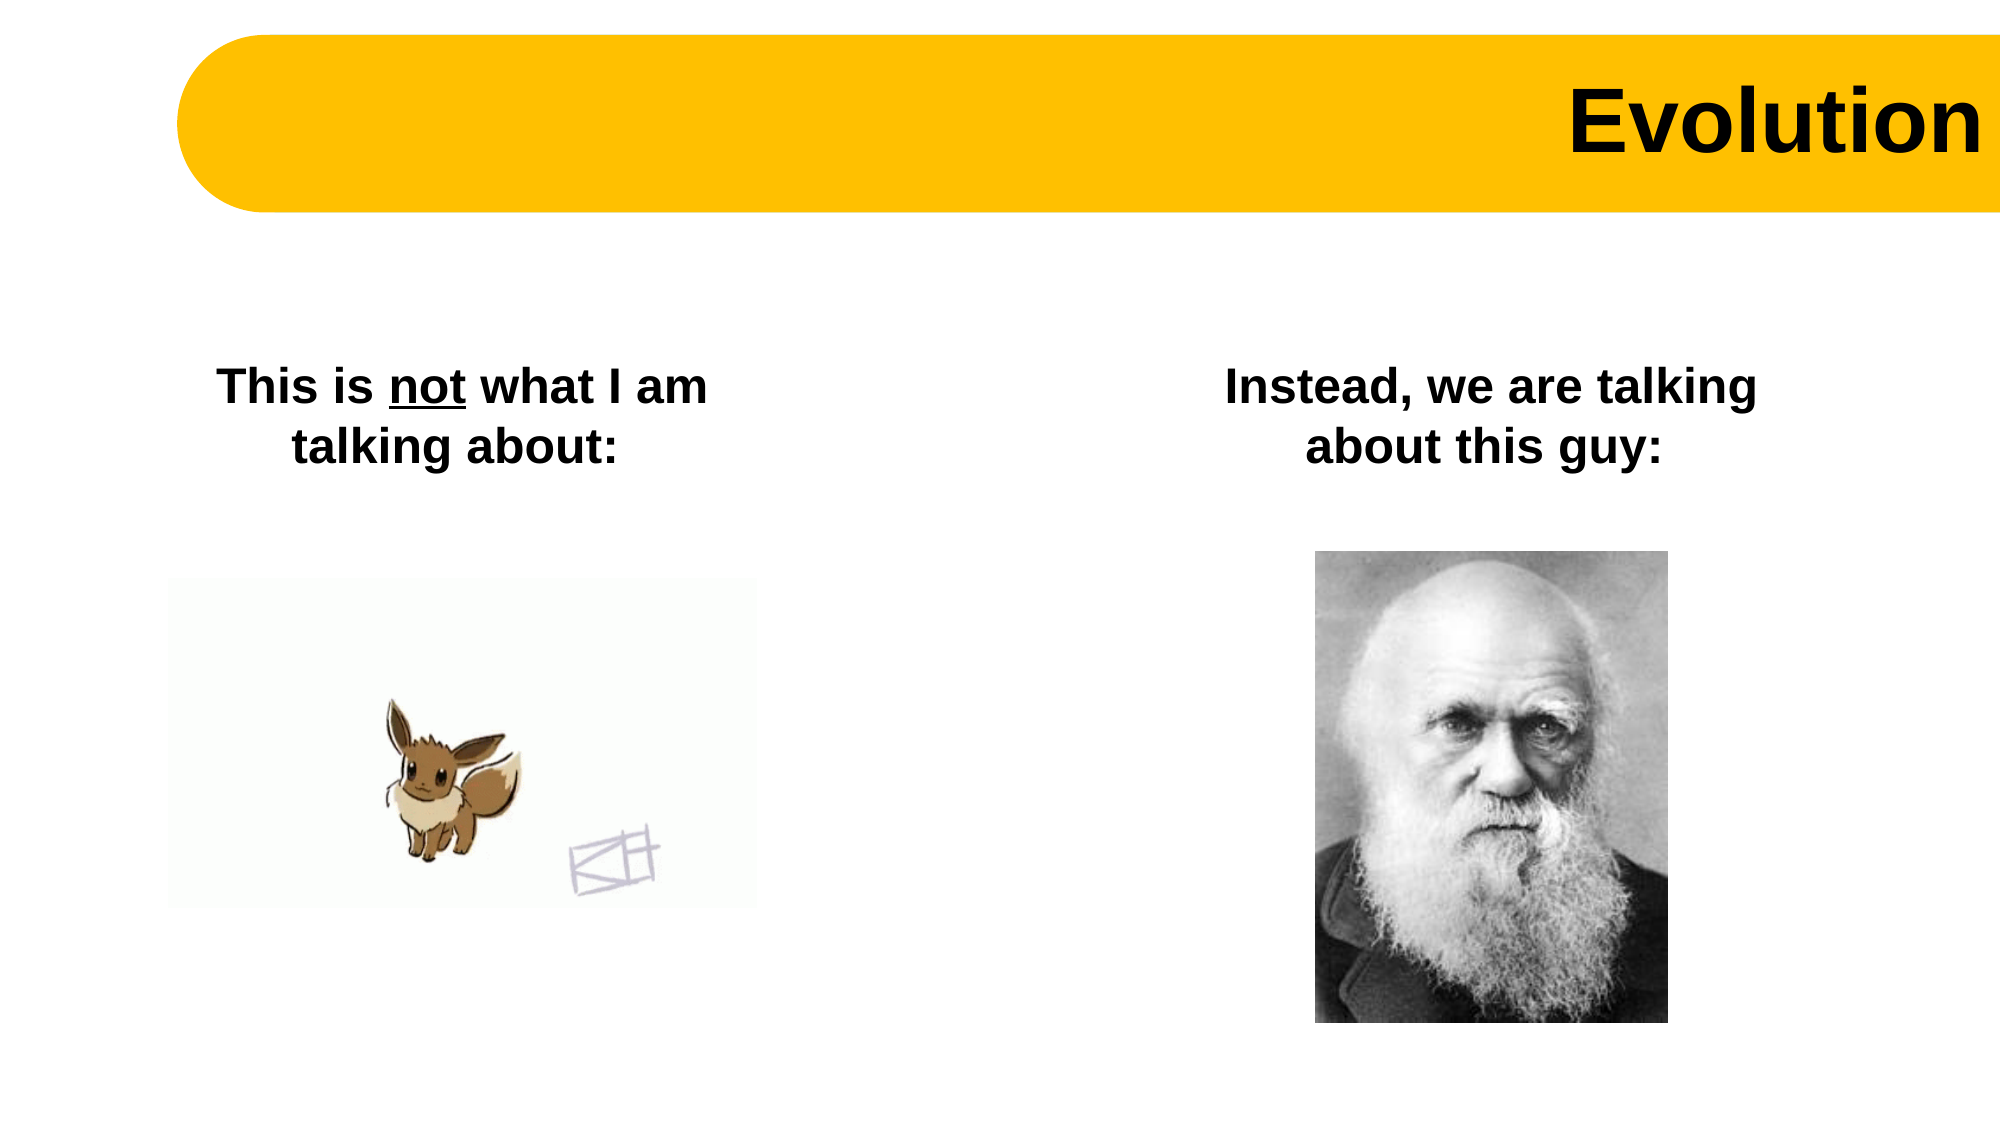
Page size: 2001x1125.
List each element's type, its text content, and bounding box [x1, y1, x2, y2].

text_box [176, 41, 230, 207]
picture [1315, 551, 1668, 1023]
text_box This is not what I am talking about: [145, 345, 779, 481]
text_box Instead, we are talking about this guy: [1174, 345, 1809, 481]
picture [168, 578, 757, 908]
text_box Evolution [230, 13, 2000, 232]
